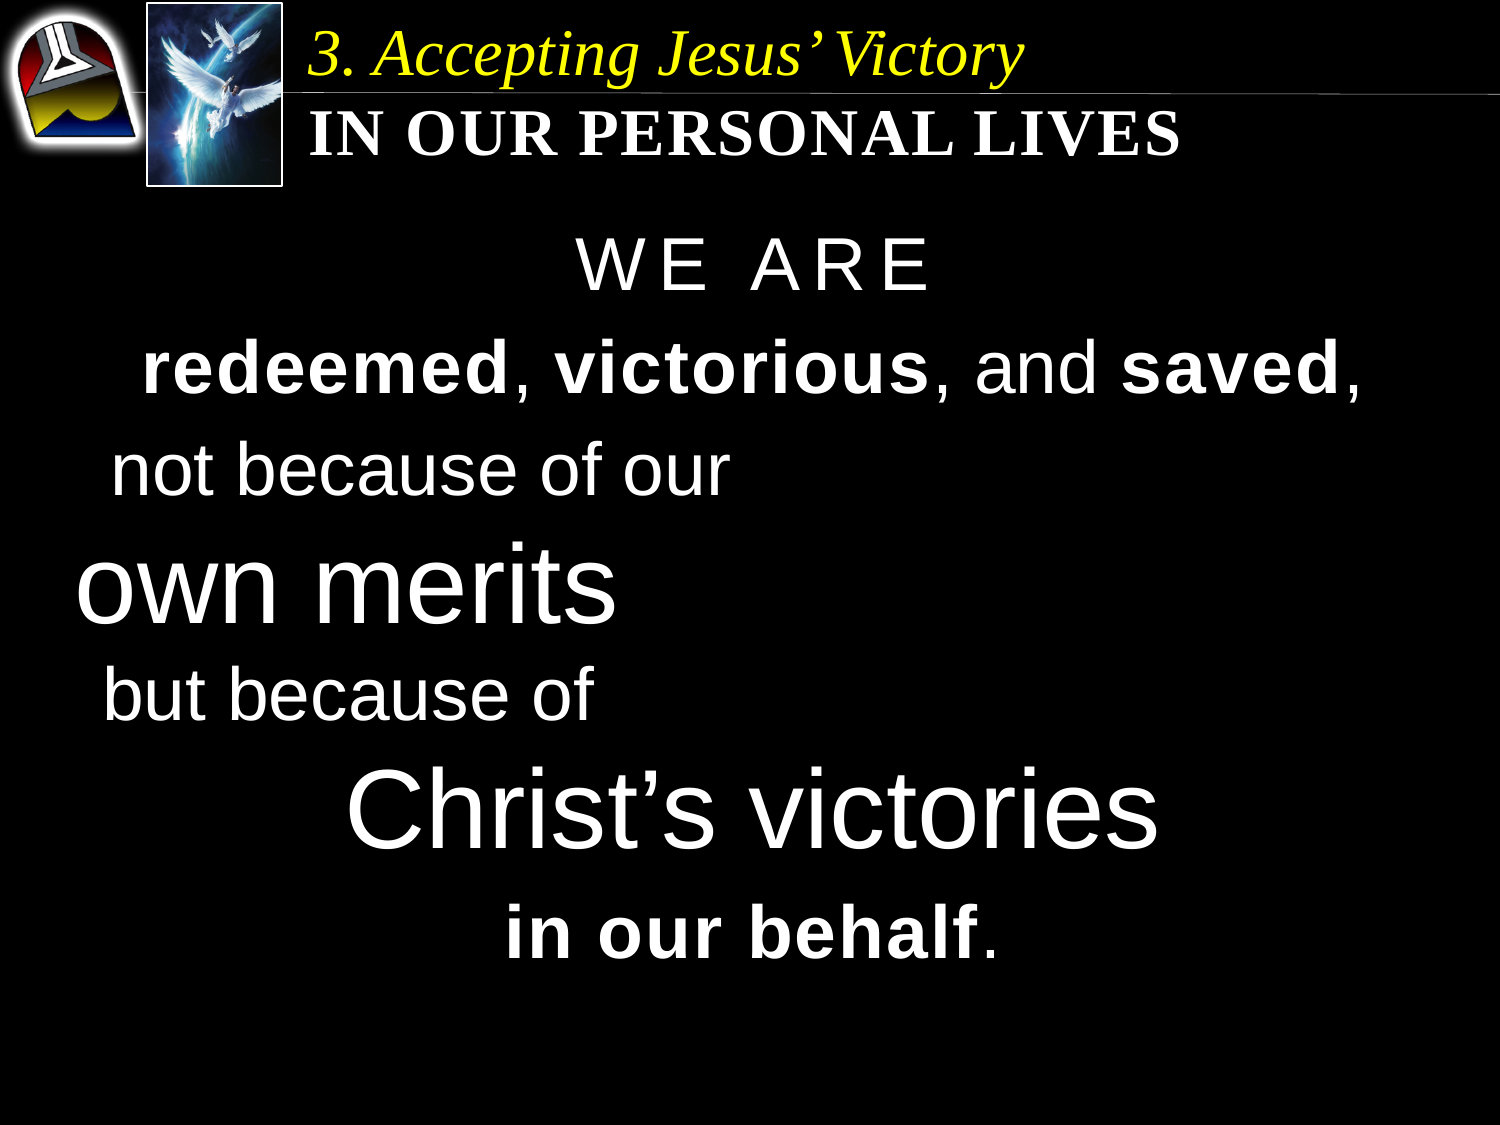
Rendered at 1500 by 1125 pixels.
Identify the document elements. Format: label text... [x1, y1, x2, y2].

text_box 3. Accepting Jesus’ Victory In Our Personal Lives [287, 1, 1500, 176]
picture [0, 0, 157, 159]
picture [148, 4, 281, 185]
text_box WE ARE redeemed, victorious, and saved, not because of our own merits but because of Christ’s victories in our behalf. [5, 208, 1500, 981]
